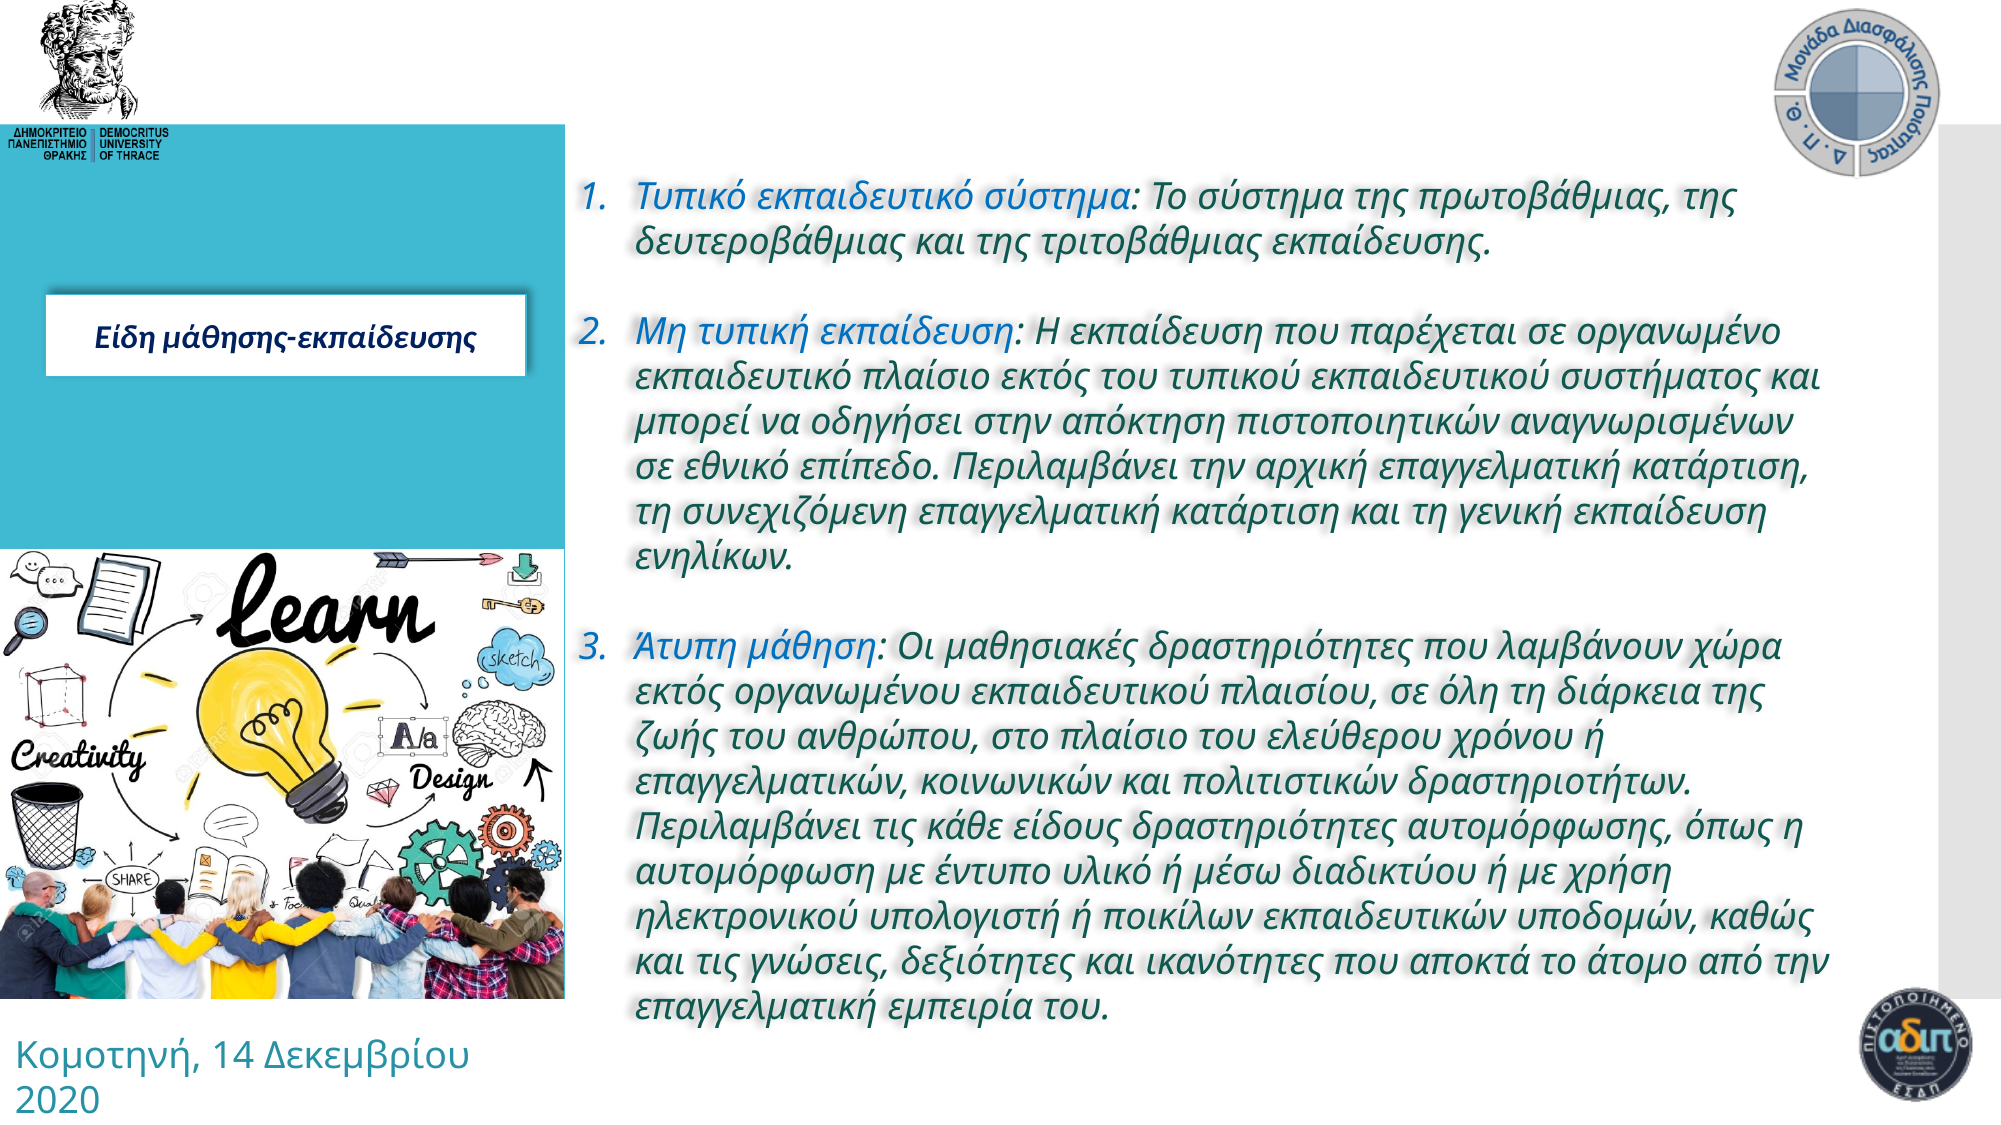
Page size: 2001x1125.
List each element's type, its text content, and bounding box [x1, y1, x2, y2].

picture [0, 549, 565, 1000]
picture [1764, 0, 1951, 187]
picture [0, 0, 176, 170]
text_box Τυπικό εκπαιδευτικό σύστημα: Το σύστημα της πρωτοβάθμιας, της δευτεροβάθμιας και της τριτοβάθμιας εκπαίδευσης. Μη τυπική εκπαίδευση: Η εκπαίδευση που παρέχεται σε οργανωμένο εκπαιδευτικό πλαίσιο εκτός του τυπικού εκπαιδευτικού συστήματος και μπορεί να οδηγήσει στην απόκτηση πιστοποιητικών αναγνωρισμένων σε εθνικό επίπεδο. Περιλαμβάνει την αρχική επαγγελματική κατάρτιση, τη συνεχιζόμενη επαγγελματική κατάρτιση και τη γενική εκπαίδευση ενηλίκων. Άτυπη μάθηση: Οι μαθησιακές δραστηριότητες που λαμβάνουν χώρα εκτός οργανωμένου εκπαιδευτικού πλαισίου, σε όλη τη διάρκεια της ζωής του ανθρώπου, στο πλαίσιο του ελεύθερου χρόνου ή επαγγελματικών, κοινωνικών και πολιτιστικών δραστηριοτήτων. Περιλαμβάνει τις κάθε είδους δραστηριότητες αυτομόρφωσης, όπως η αυτομόρφωση με έντυπο υλικό ή μέσω διαδικτύου ή με χρήση ηλεκτρονικού υπολογιστή ή ποικίλων εκπαιδευτικών υποδομών, καθώς και τις γνώσεις, δεξιότητες και ικανότητες που αποκτά το άτομο από την επαγγελματική εμπειρία του. [563, 164, 1848, 1035]
text_box Κομοτηνή, 14 Δεκεμβρίου 2020 [0, 1024, 569, 1125]
text_box Είδη μάθησης-εκπαίδευσης [45, 294, 527, 377]
picture [1847, 972, 2000, 1125]
